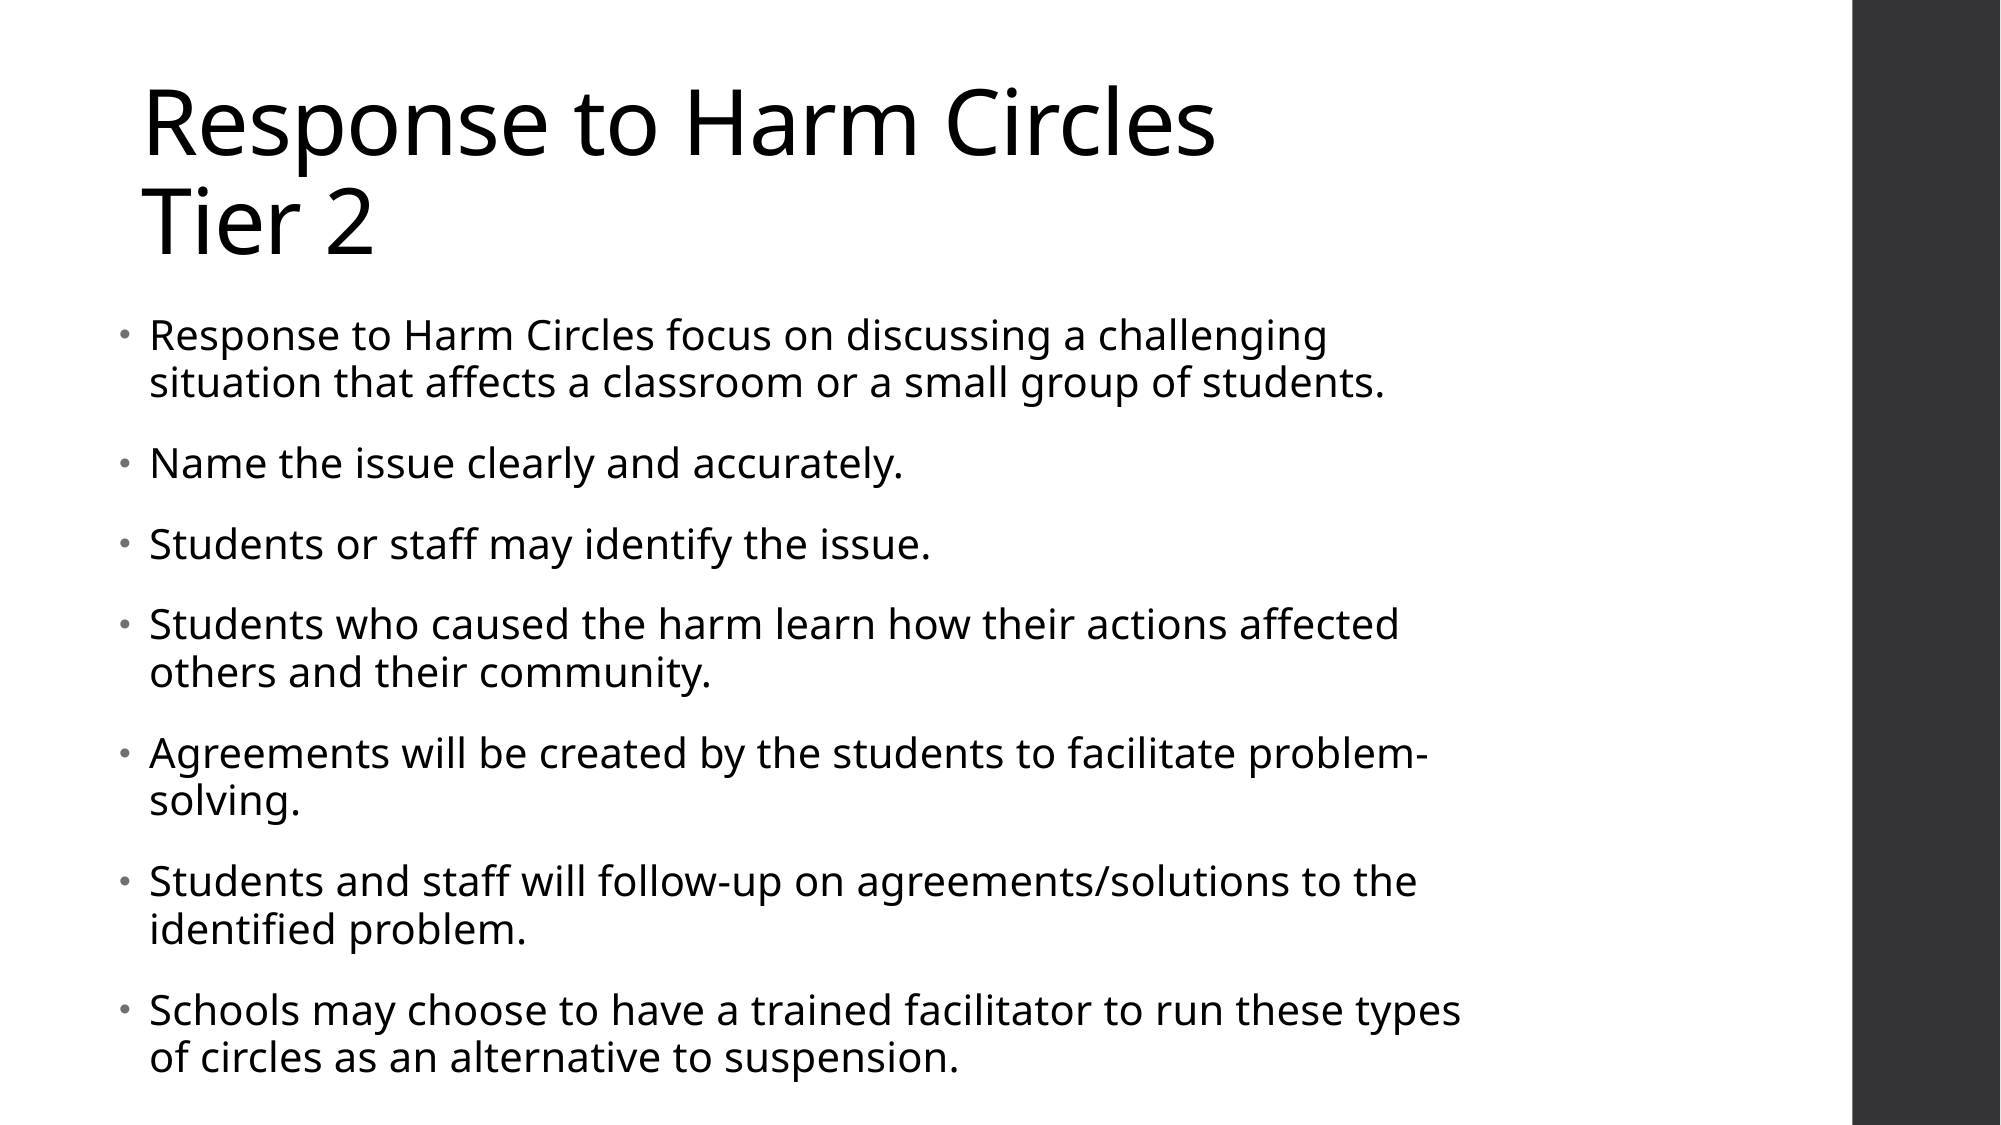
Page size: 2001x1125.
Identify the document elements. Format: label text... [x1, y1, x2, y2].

title Response to Harm Circles Tier 2 [126, 64, 1717, 282]
list Response to Harm Circles focus on discussing a challenging situation that affects a classroom or a small group of students. Name the issue clearly and accurately. Students or staff may identify the issue. Students who caused the harm learn how their actions affected others and their community. Agreements will be created by the students to facilitate problem-solving. Students and staff will follow-up on agreements/solutions to the identified problem. Schools may choose to have a trained facilitator to run these types of circles as an alternative to suspension. [104, 304, 1515, 987]
